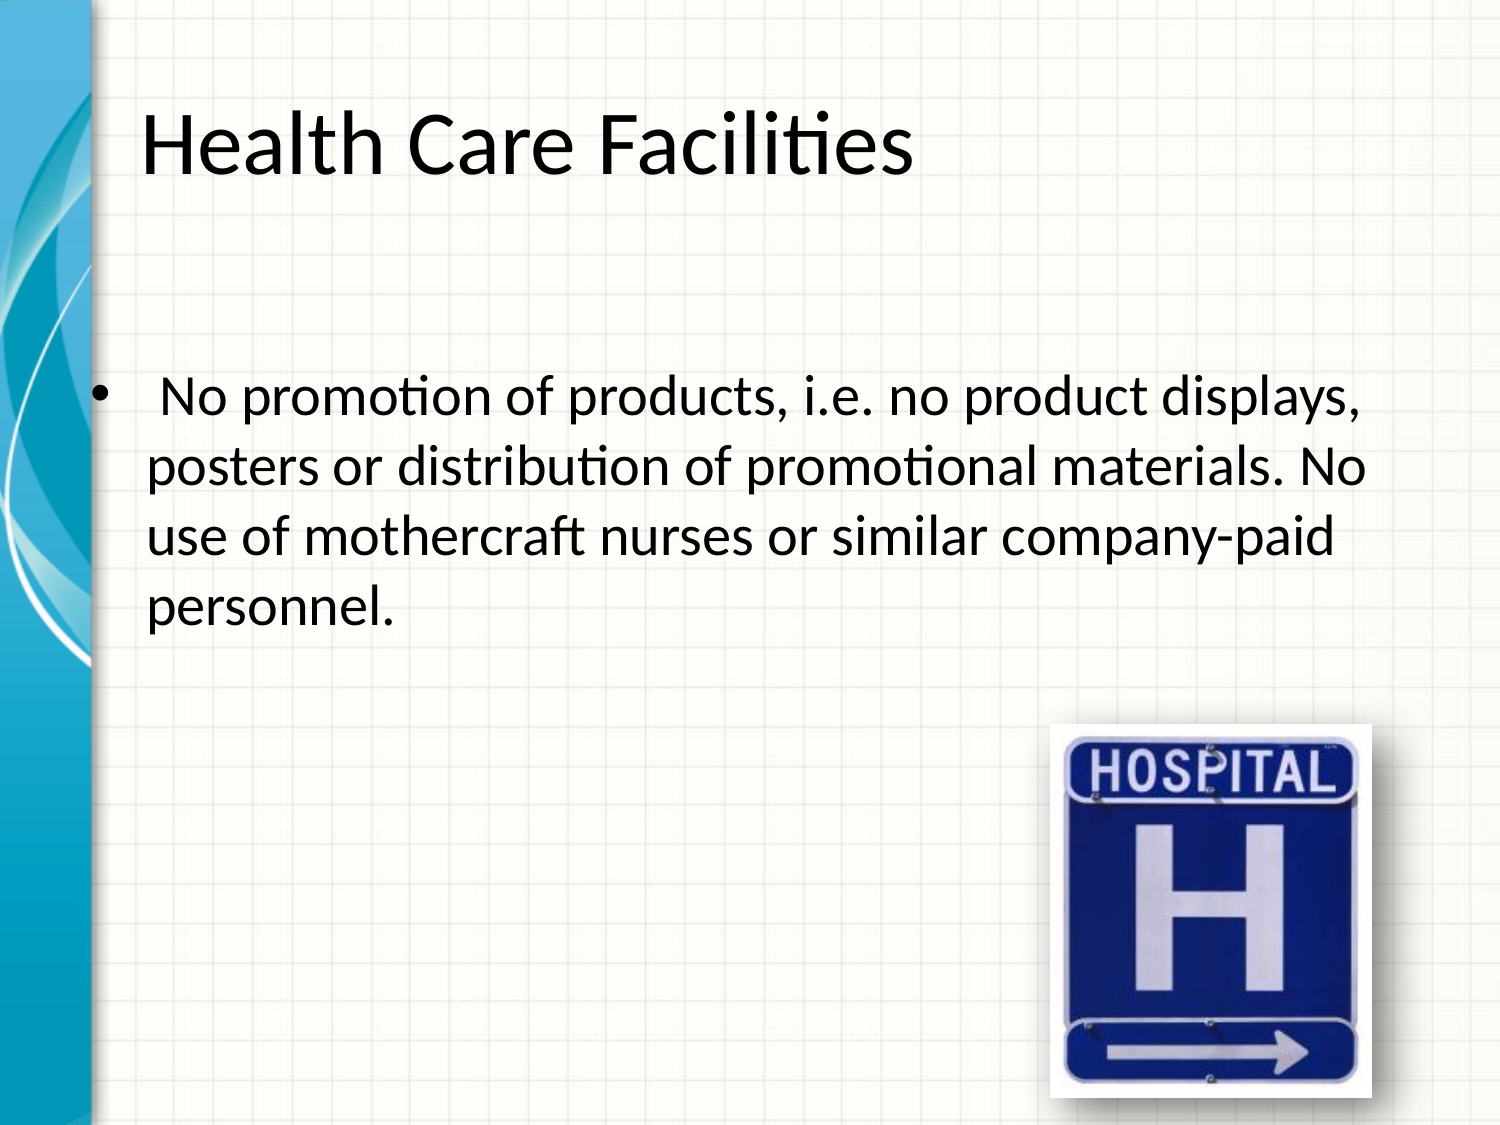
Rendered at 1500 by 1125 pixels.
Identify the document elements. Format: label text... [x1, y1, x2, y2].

title Health Care Facilities [125, 44, 1450, 232]
picture [0, 0, 1500, 1125]
list No promotion of products, i.e. no product displays, posters or distribution of promotional materials. No use of mothercraft nurses or similar company-paid personnel. [75, 350, 1425, 863]
